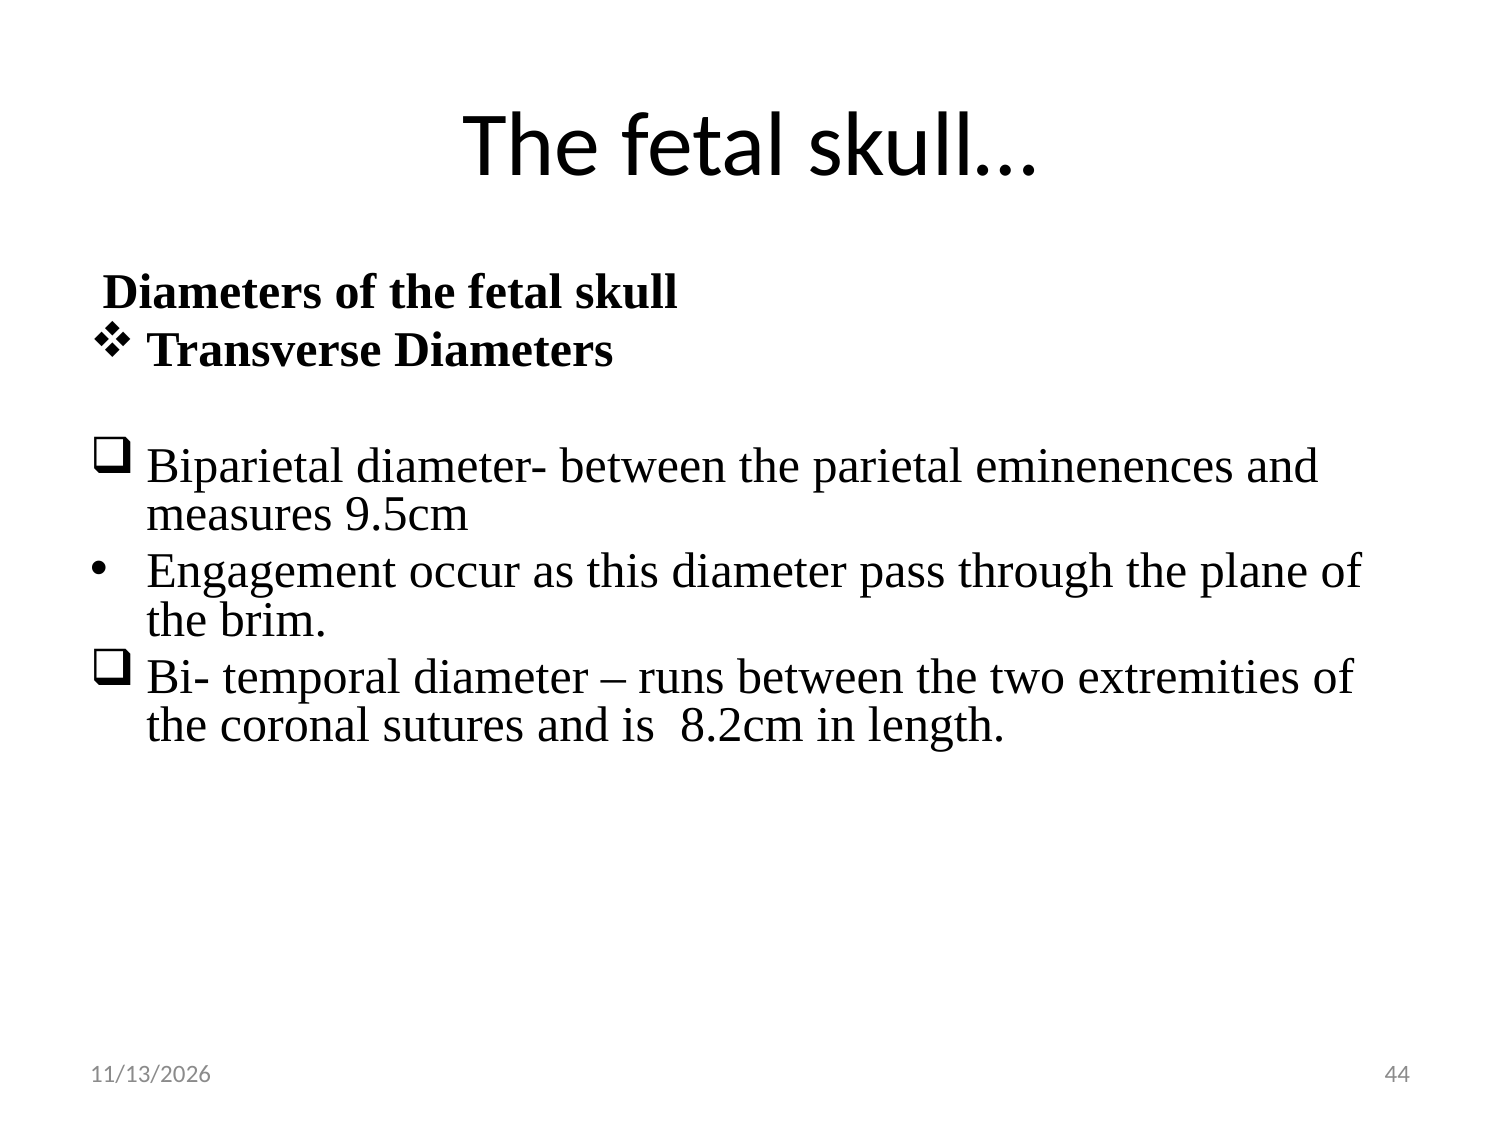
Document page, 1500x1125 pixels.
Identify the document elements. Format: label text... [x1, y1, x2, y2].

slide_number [75, 1042, 425, 1103]
list Diameters of the fetal skull Transverse Diameters Biparietal diameter- between the parietal eminenences and measures 9.5cm Engagement occur as this diameter pass through the plane of the brim. Bi- temporal diameter – runs between the two extremities of the coronal sutures and is 8.2cm in length. [75, 262, 1425, 1005]
slide_number 44 [1074, 1042, 1425, 1103]
title The fetal skull… [75, 45, 1425, 233]
